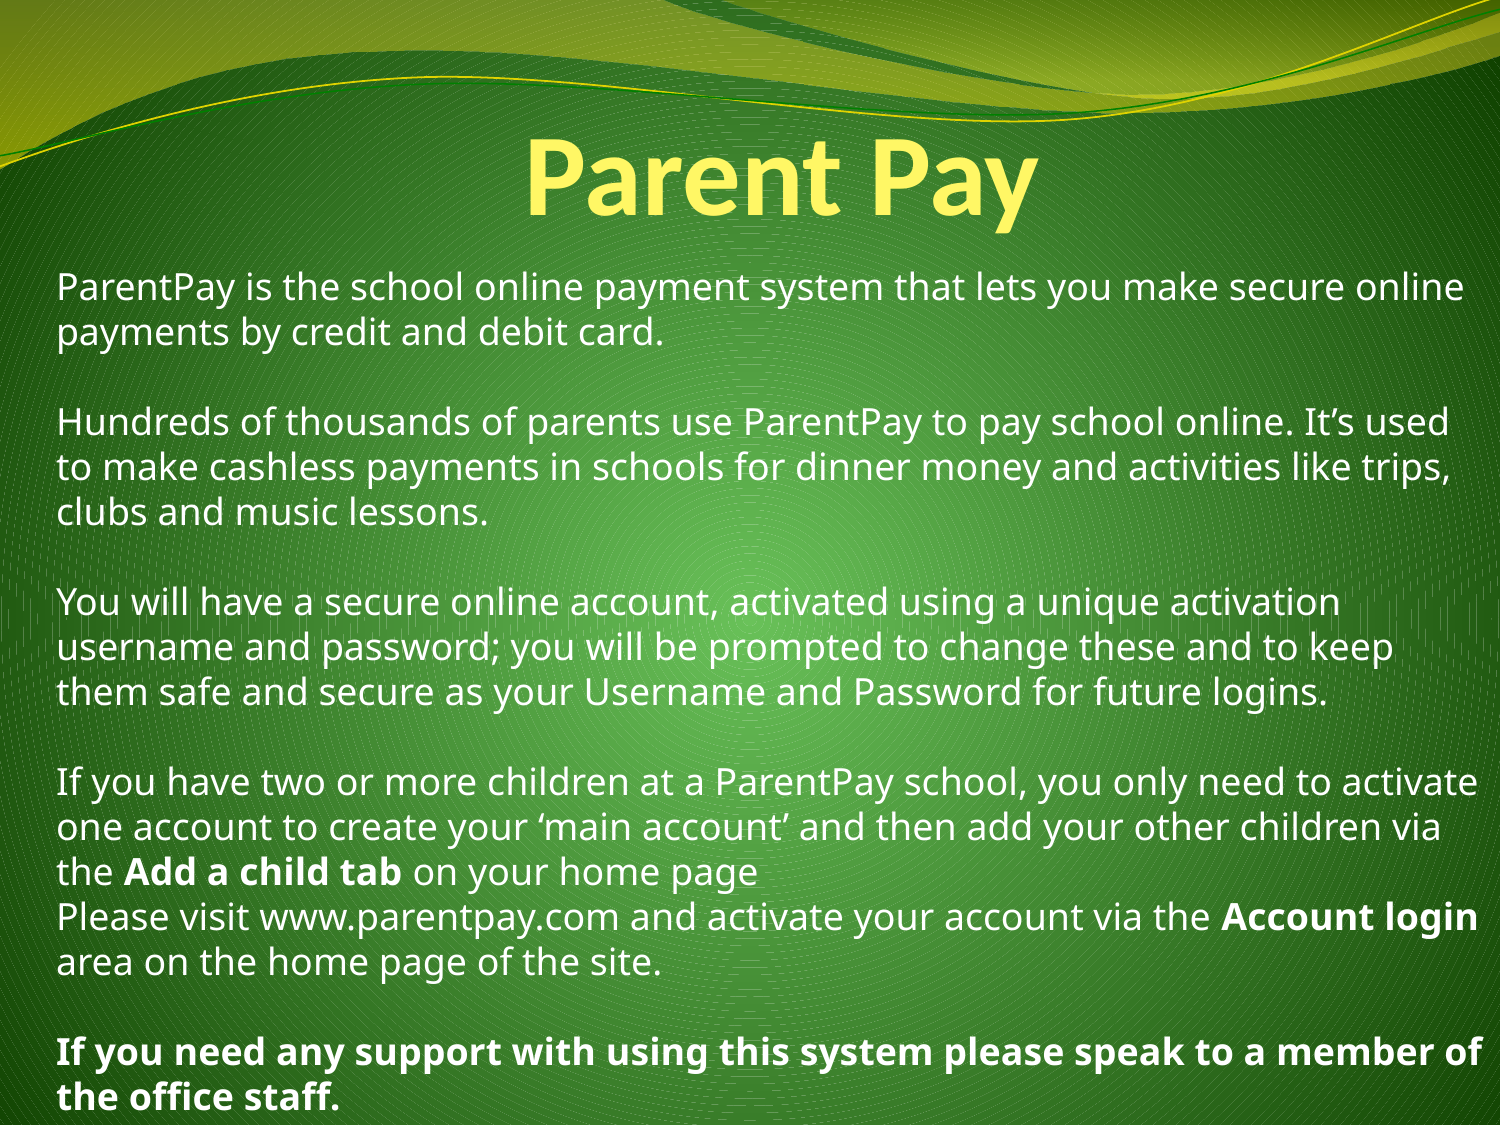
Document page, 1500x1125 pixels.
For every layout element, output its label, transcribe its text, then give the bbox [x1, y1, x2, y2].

text_box ParentPay is the school online payment system that lets you make secure online payments by credit and debit card. Hundreds of thousands of parents use ParentPay to pay school online. It’s used to make cashless payments in schools for dinner money and activities like trips, clubs and music lessons. You will have a secure online account, activated using a unique activation username and password; you will be prompted to change these and to keep them safe and secure as your Username and Password for future logins. If you have two or more children at a ParentPay school, you only need to activate one account to create your ‘main account’ and then add your other children via the Add a child tab on your home page Please visit www.parentpay.com and activate your account via the Account login area on the home page of the site. If you need any support with using this system please speak to a member of the office staff. [41, 255, 1500, 1125]
title Parent Pay [64, 78, 1500, 239]
